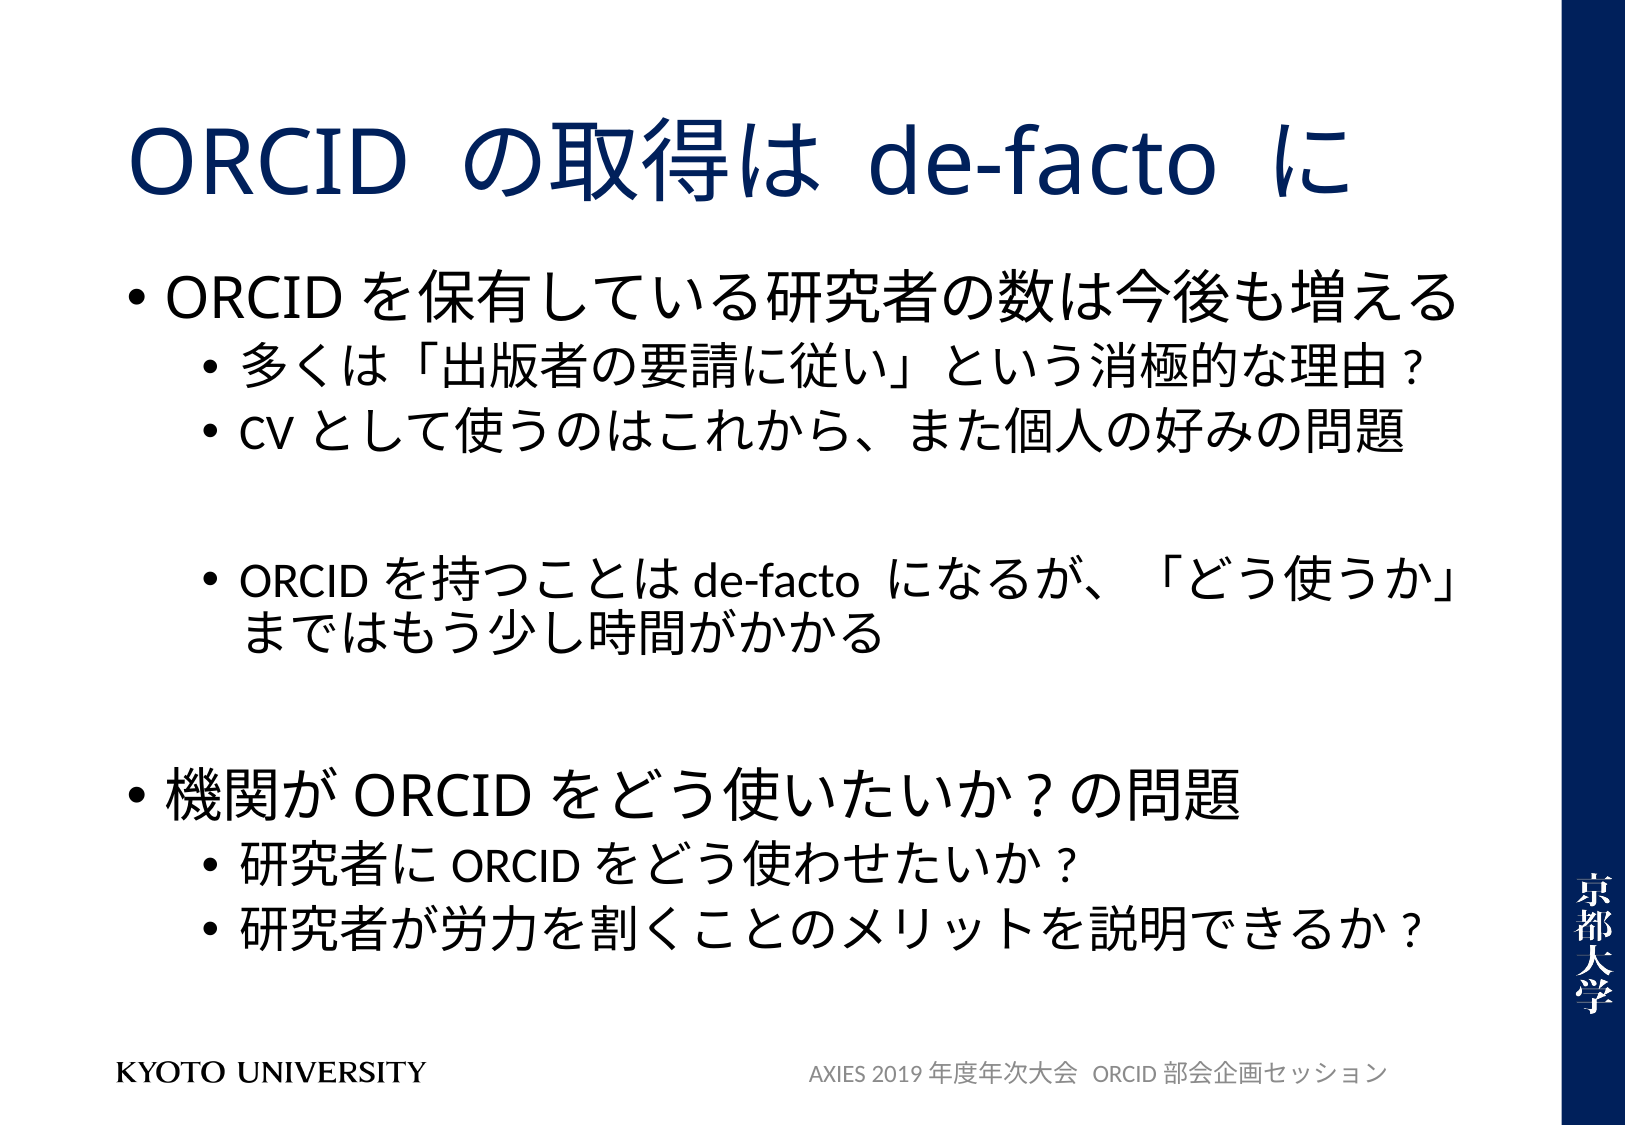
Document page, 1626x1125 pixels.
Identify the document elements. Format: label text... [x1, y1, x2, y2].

footer AXIES 2019年度年次大会 ORCID部会企画セッション [690, 1042, 1404, 1103]
picture [116, 1061, 427, 1083]
picture [1573, 873, 1614, 1014]
list ORCIDを保有している研究者の数は今後も増える 多くは「出版者の要請に従い」という消極的な理由? CVとして使うのはこれから、また個人の好みの問題 ORCIDを持つことはde-facto になるが、「どう使うか」まではもう少し時間がかかる 機関がORCIDをどう使いたいか?の問題 研究者にORCIDをどう使わせたいか? 研究者が労力を割くことのメリットを説明できるか? [111, 261, 1514, 1014]
title ORCID の取得は de-facto に [111, 25, 1514, 223]
